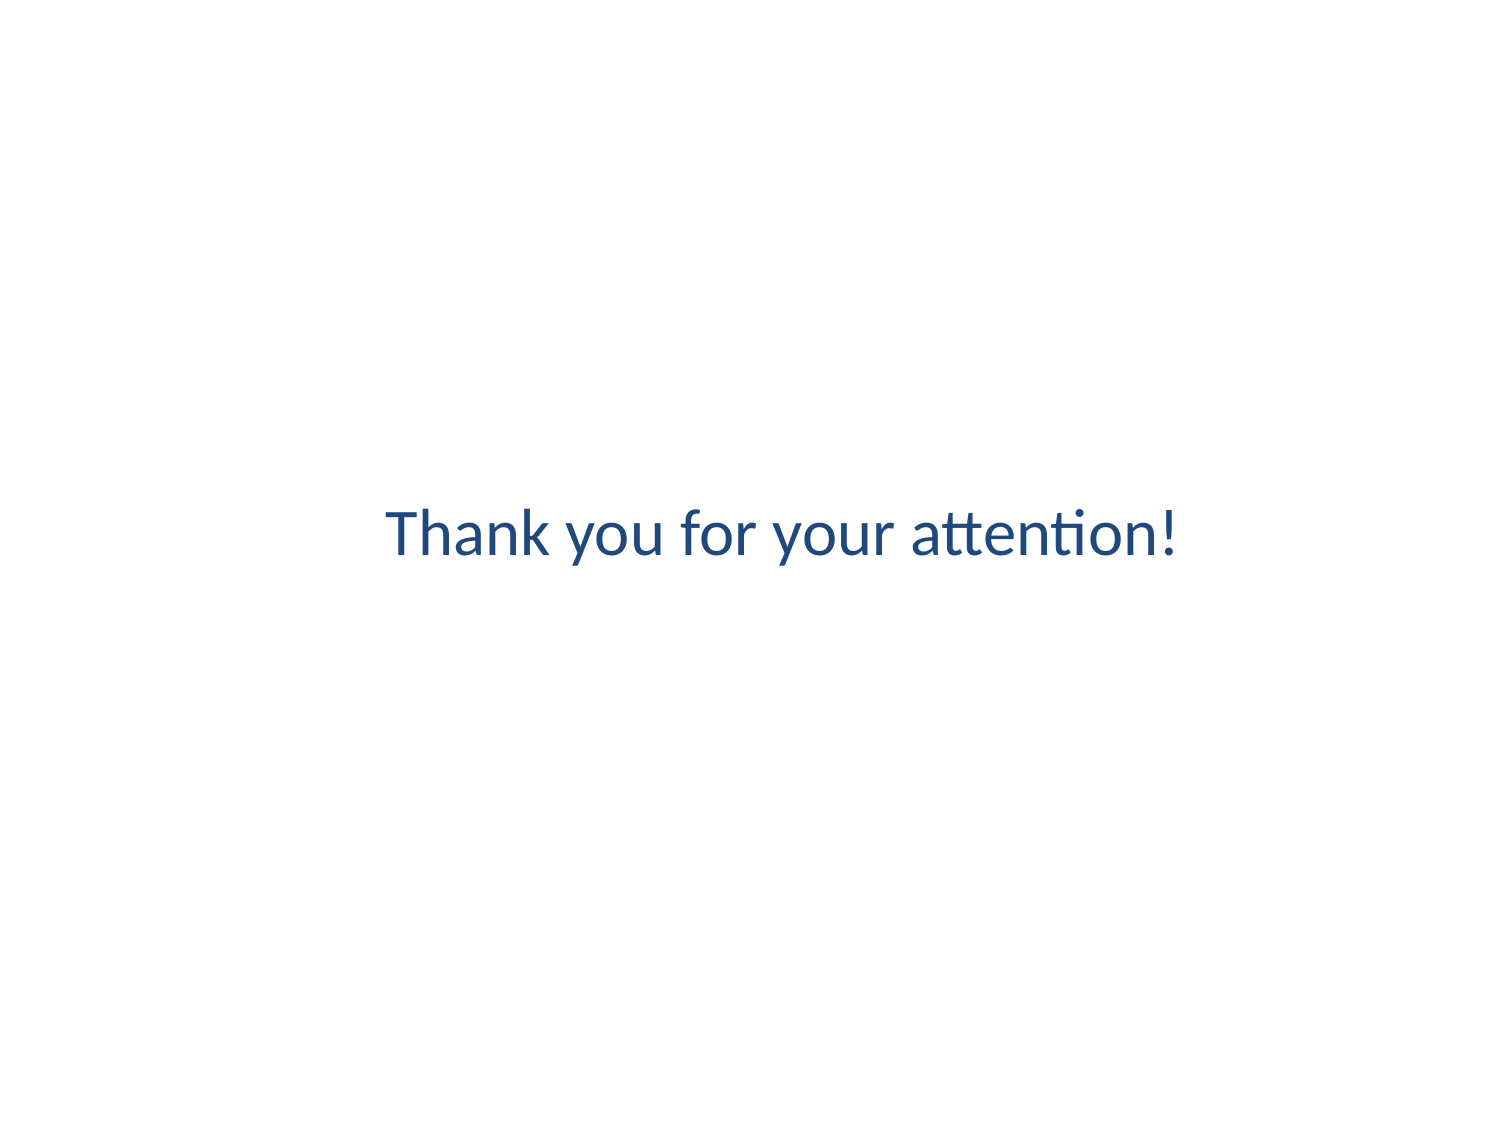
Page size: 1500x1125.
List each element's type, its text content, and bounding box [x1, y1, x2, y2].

list Thank you for your attention! [66, 112, 1500, 1078]
